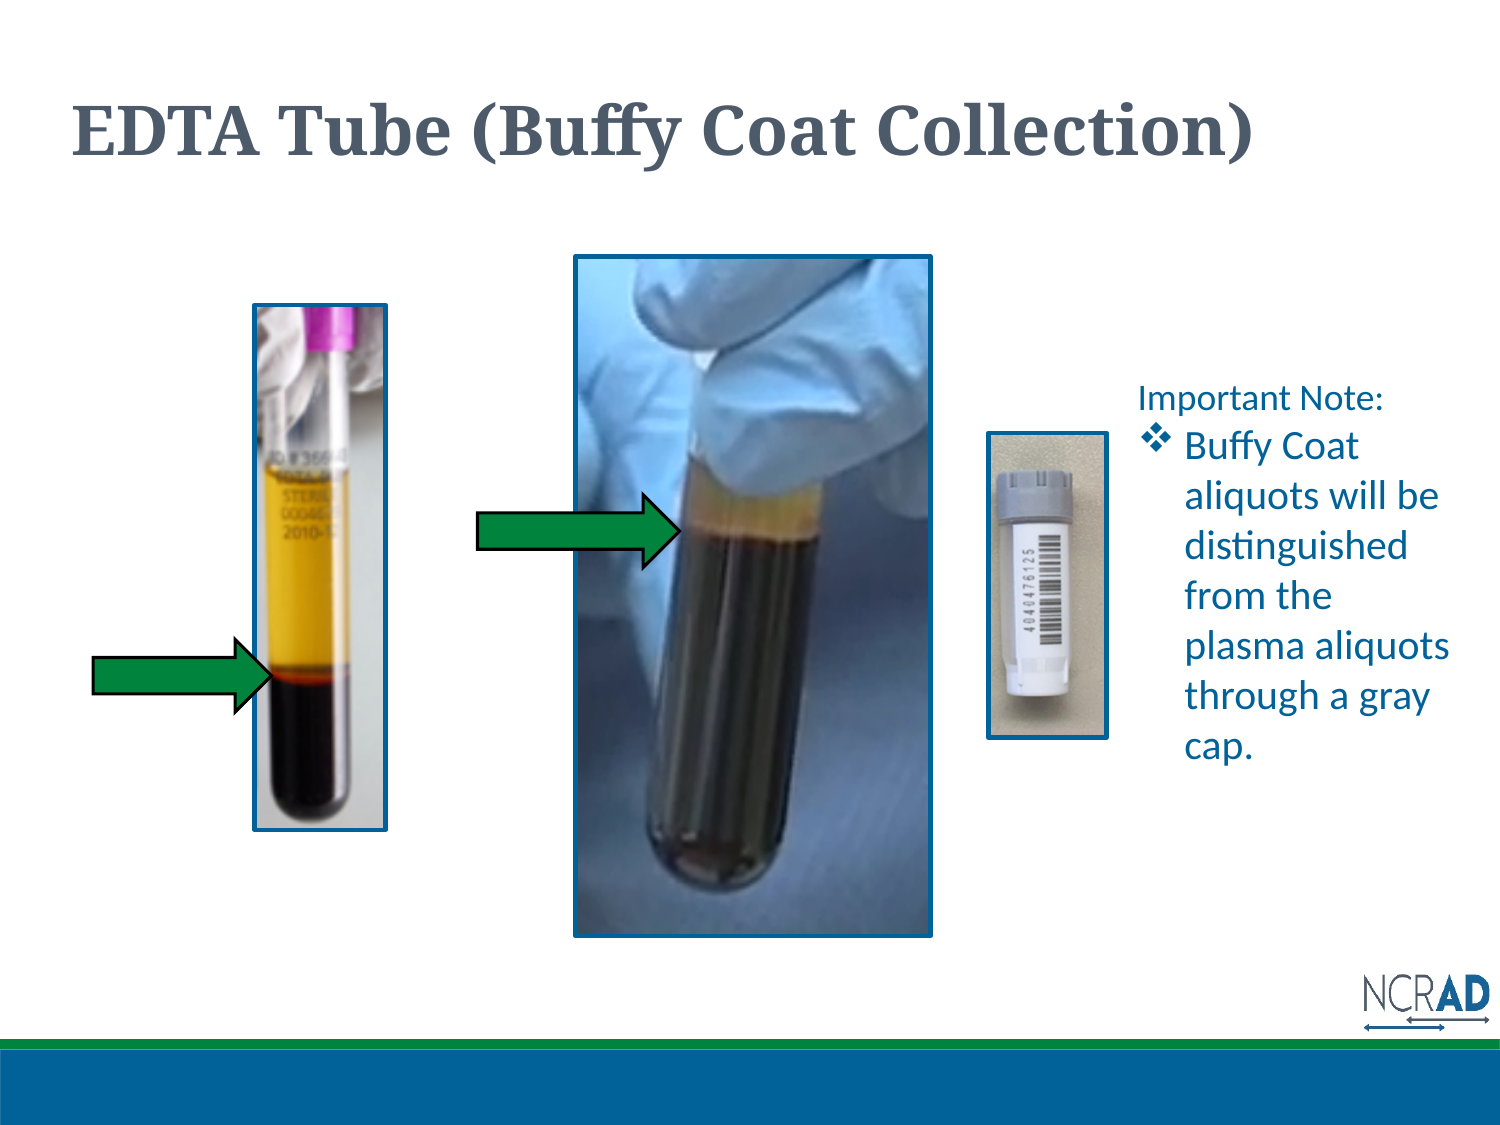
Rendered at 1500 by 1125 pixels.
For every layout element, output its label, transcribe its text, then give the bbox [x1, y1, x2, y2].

text_box Important Note: Buffy Coat aliquots will be distinguished from the plasma aliquots through a gray cap. [1122, 365, 1474, 820]
picture [1363, 974, 1490, 1032]
title EDTA Tube (Buffy Coat Collection) [56, 24, 1351, 242]
picture [577, 258, 928, 934]
picture [257, 307, 384, 828]
text_box [93, 639, 257, 713]
picture [990, 435, 1105, 736]
text_box [477, 512, 577, 550]
